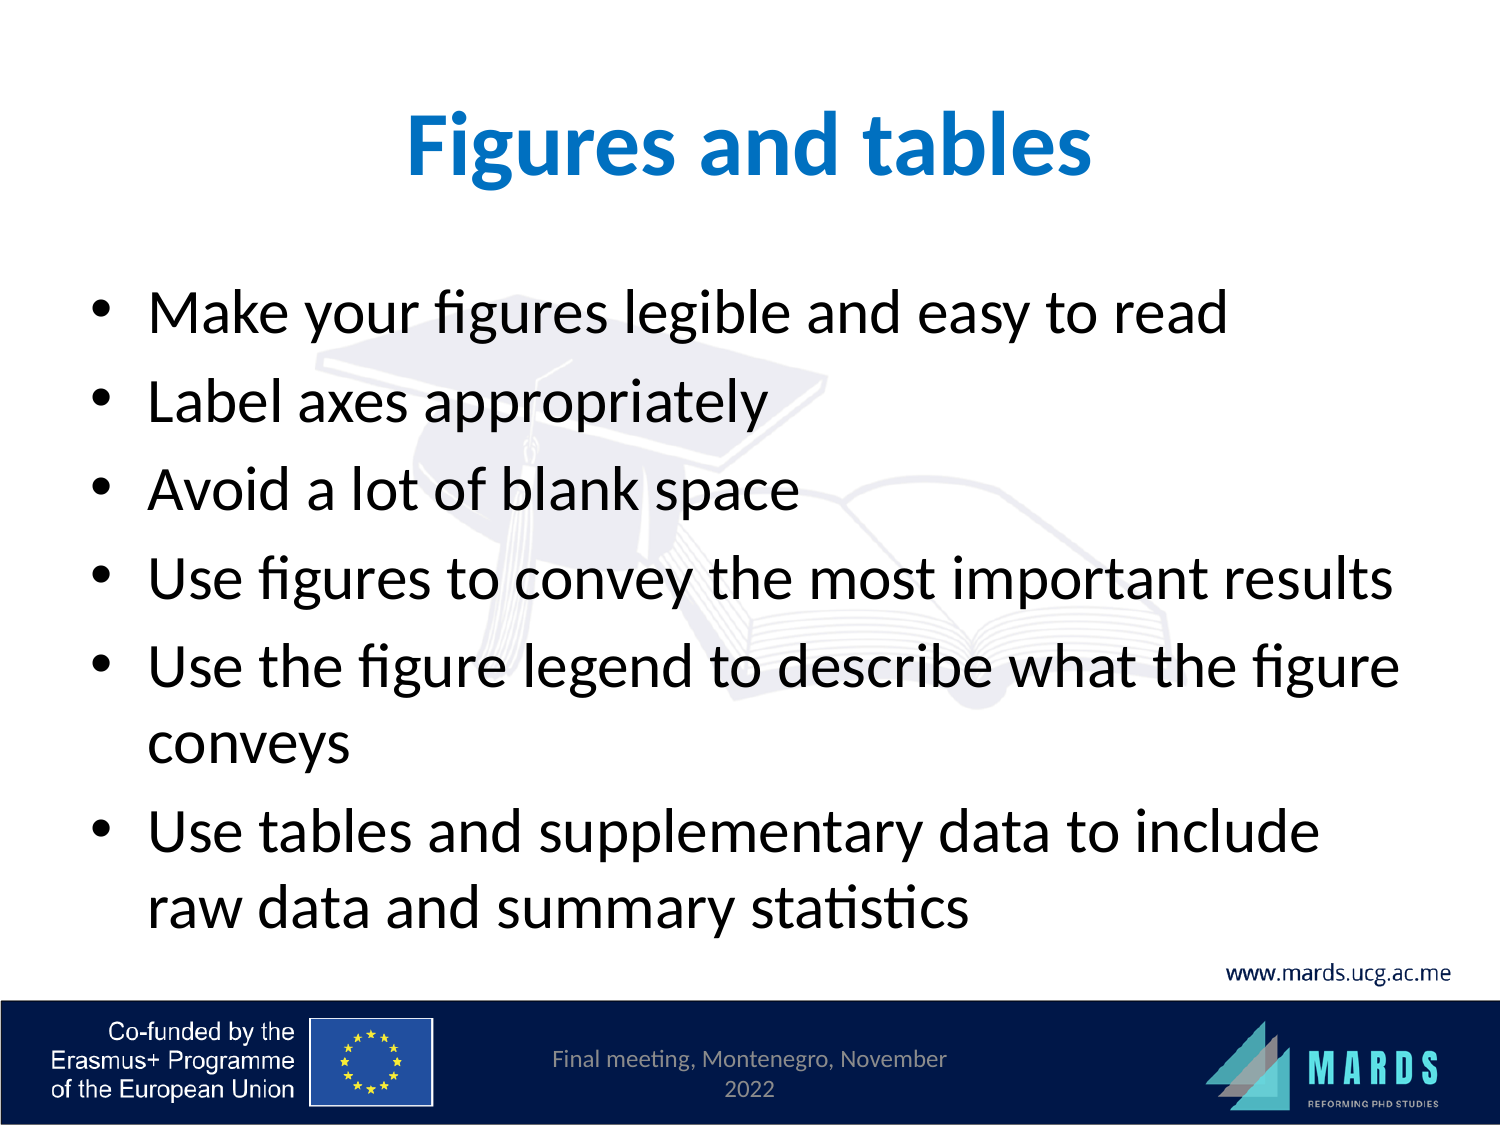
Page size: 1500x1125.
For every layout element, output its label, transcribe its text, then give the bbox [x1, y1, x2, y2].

footer Final meeting, Montenegro, November 2022 [512, 1042, 988, 1103]
picture [0, 0, 1500, 1125]
list Make your figures legible and easy to read Label axes appropriately Avoid a lot of blank space Use figures to convey the most important results Use the figure legend to describe what the figure conveys Use tables and supplementary data to include raw data and summary statistics [75, 262, 1425, 1005]
title Figures and tables [75, 45, 1425, 233]
